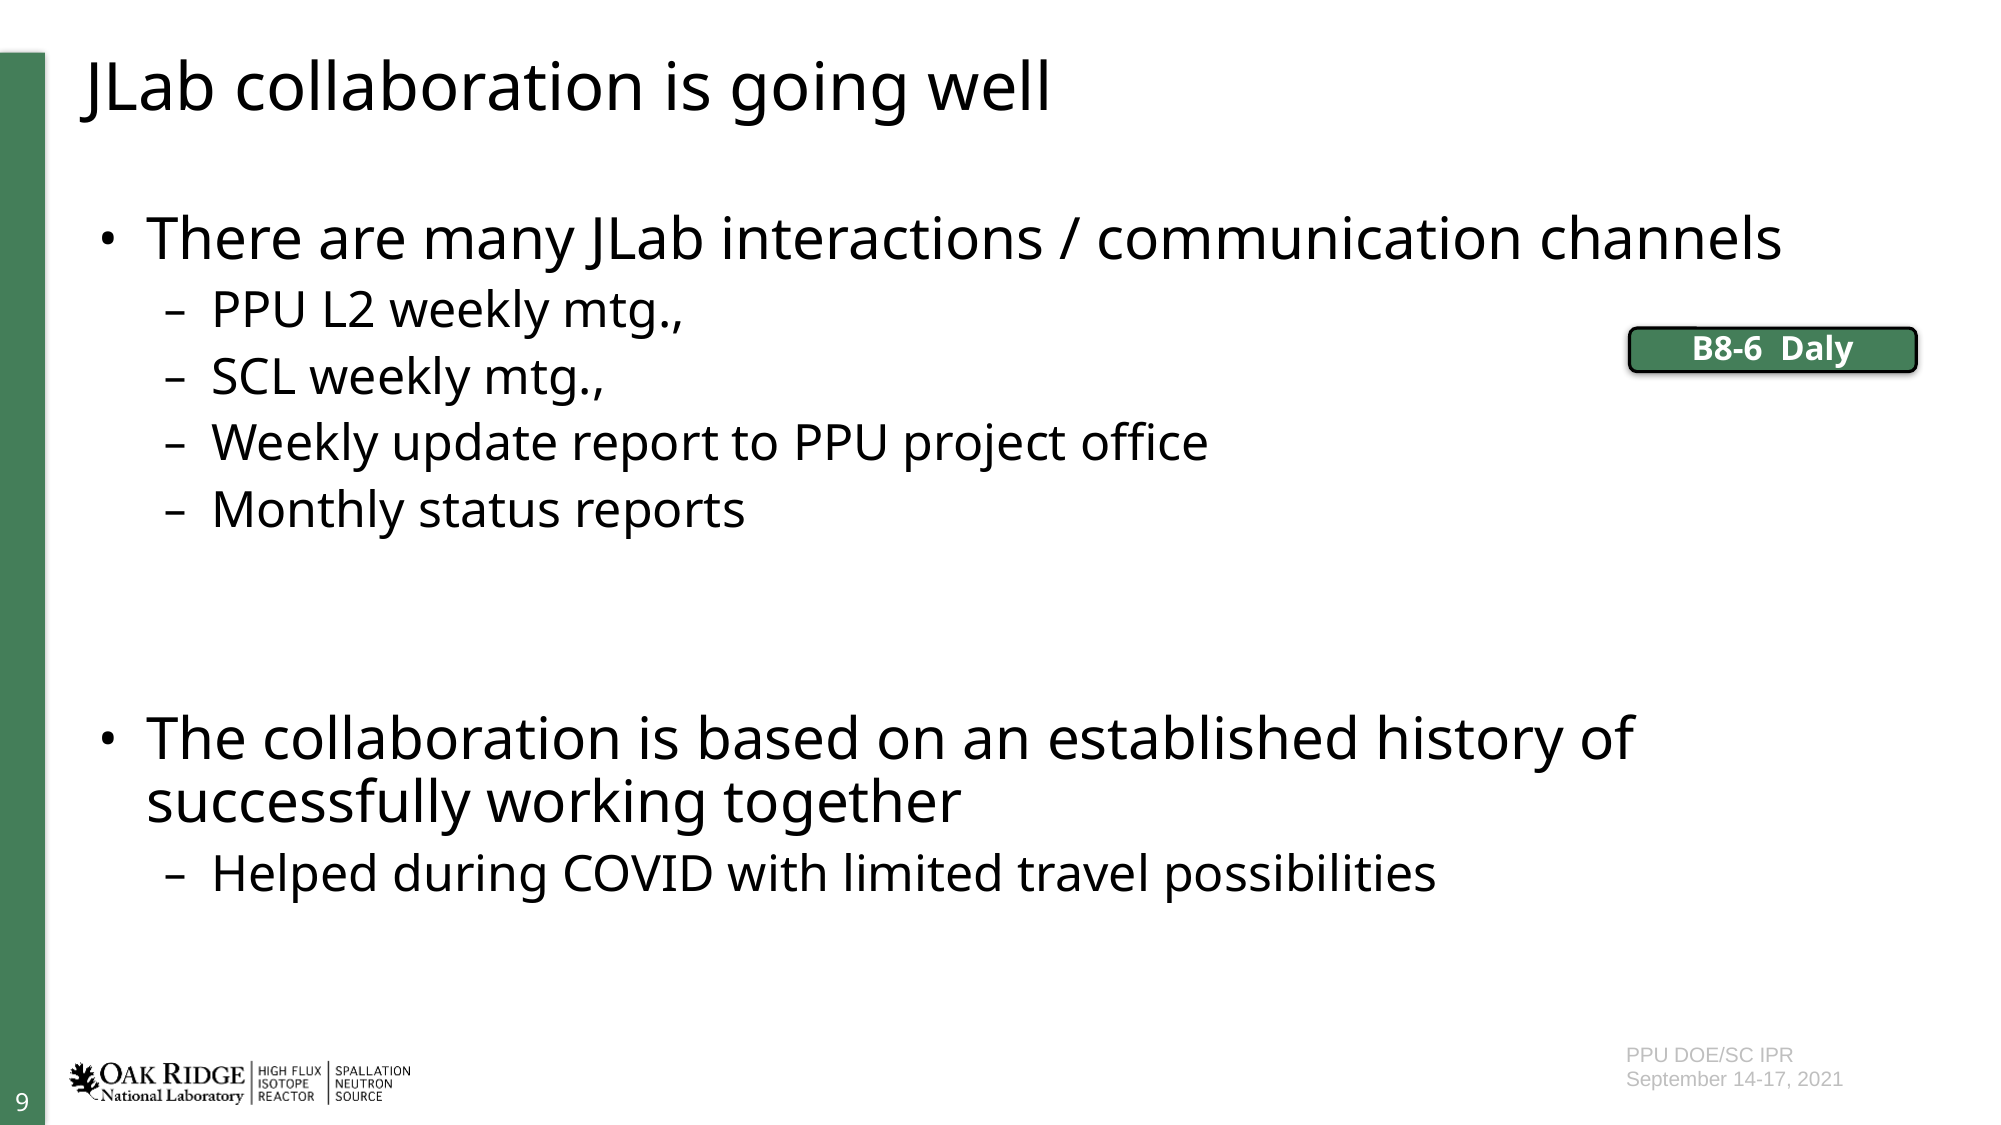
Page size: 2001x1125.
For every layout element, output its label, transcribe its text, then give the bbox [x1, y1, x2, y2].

text_box B8-6 Daly [1629, 328, 1917, 372]
list There are many JLab interactions / communication channels PPU L2 weekly mtg., SCL weekly mtg., Weekly update report to PPU project office Monthly status reports The collaboration is based on an established history of successfully working together Helped during COVID with limited travel possibilities [83, 201, 1959, 1081]
title JLab collaboration is going well [70, 44, 1946, 134]
picture [66, 1058, 413, 1108]
